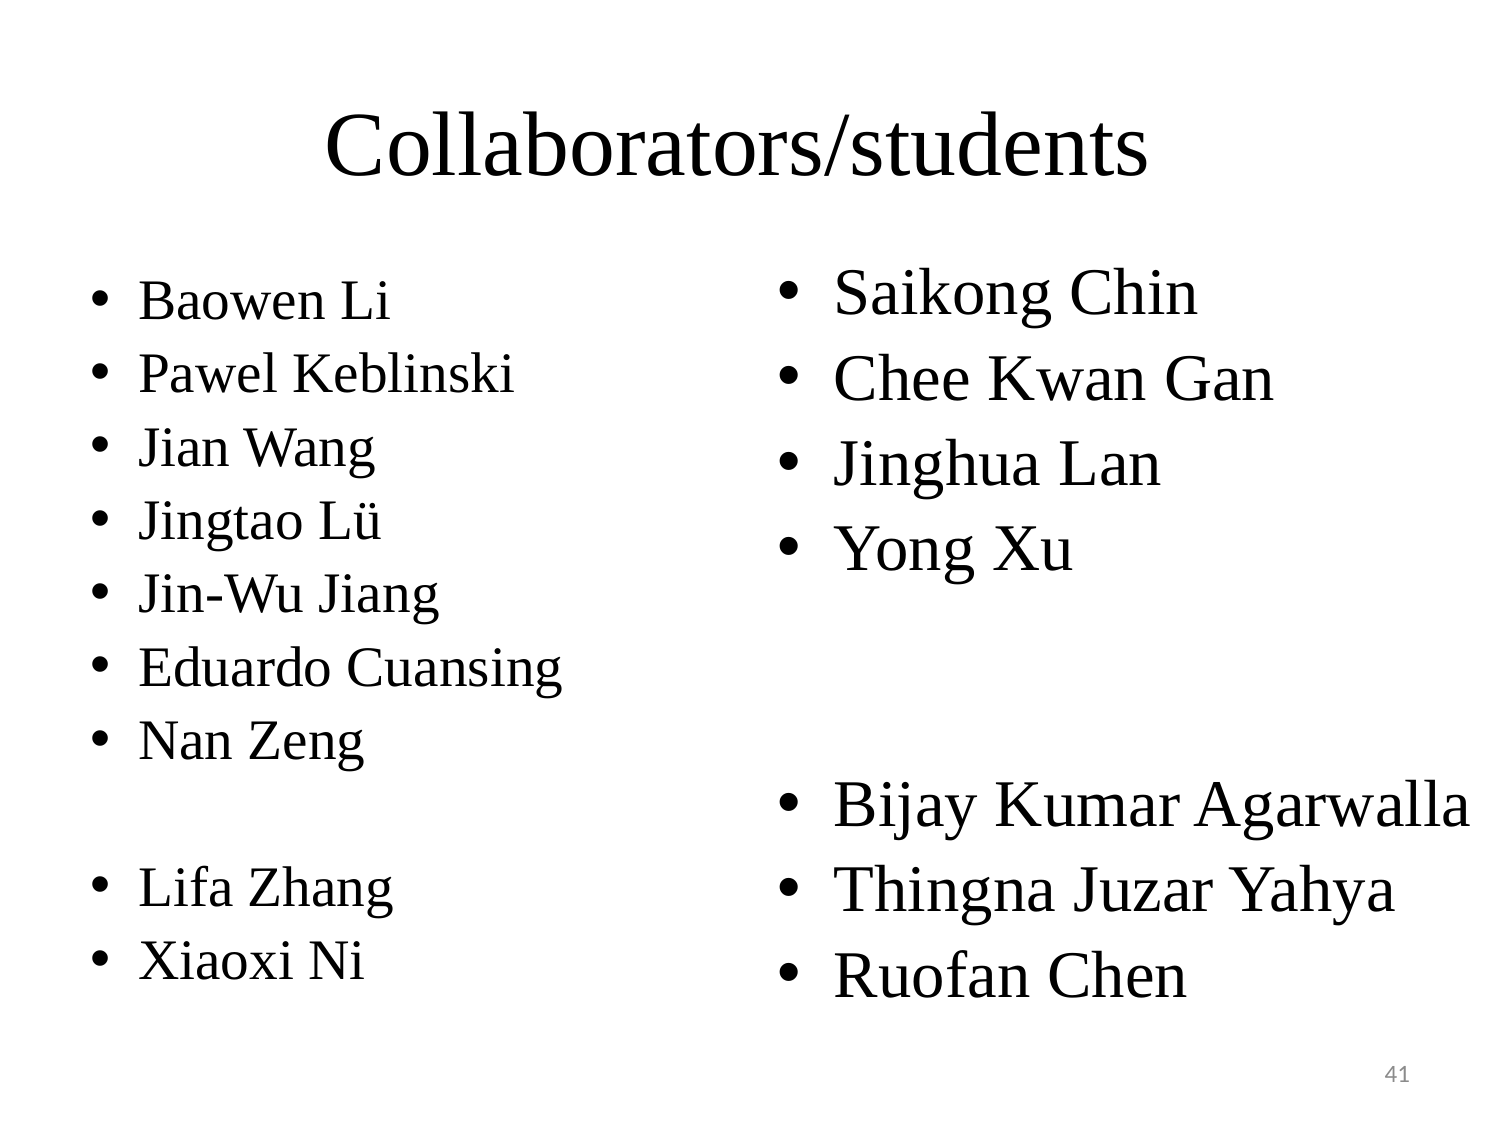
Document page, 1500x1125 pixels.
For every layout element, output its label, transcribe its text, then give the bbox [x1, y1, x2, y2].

slide_number 41 [1074, 1042, 1425, 1103]
list Saikong Chin Chee Kwan Gan Jinghua Lan Yong Xu Bijay Kumar Agarwalla Thingna Juzar Yahya Ruofan Chen [762, 249, 1500, 1025]
title Collaborators/students [75, 45, 1425, 233]
list Baowen Li Pawel Keblinski Jian Wang Jingtao Lü Jin-Wu Jiang Eduardo Cuansing Nan Zeng Lifa Zhang Xiaoxi Ni [75, 262, 762, 1005]
